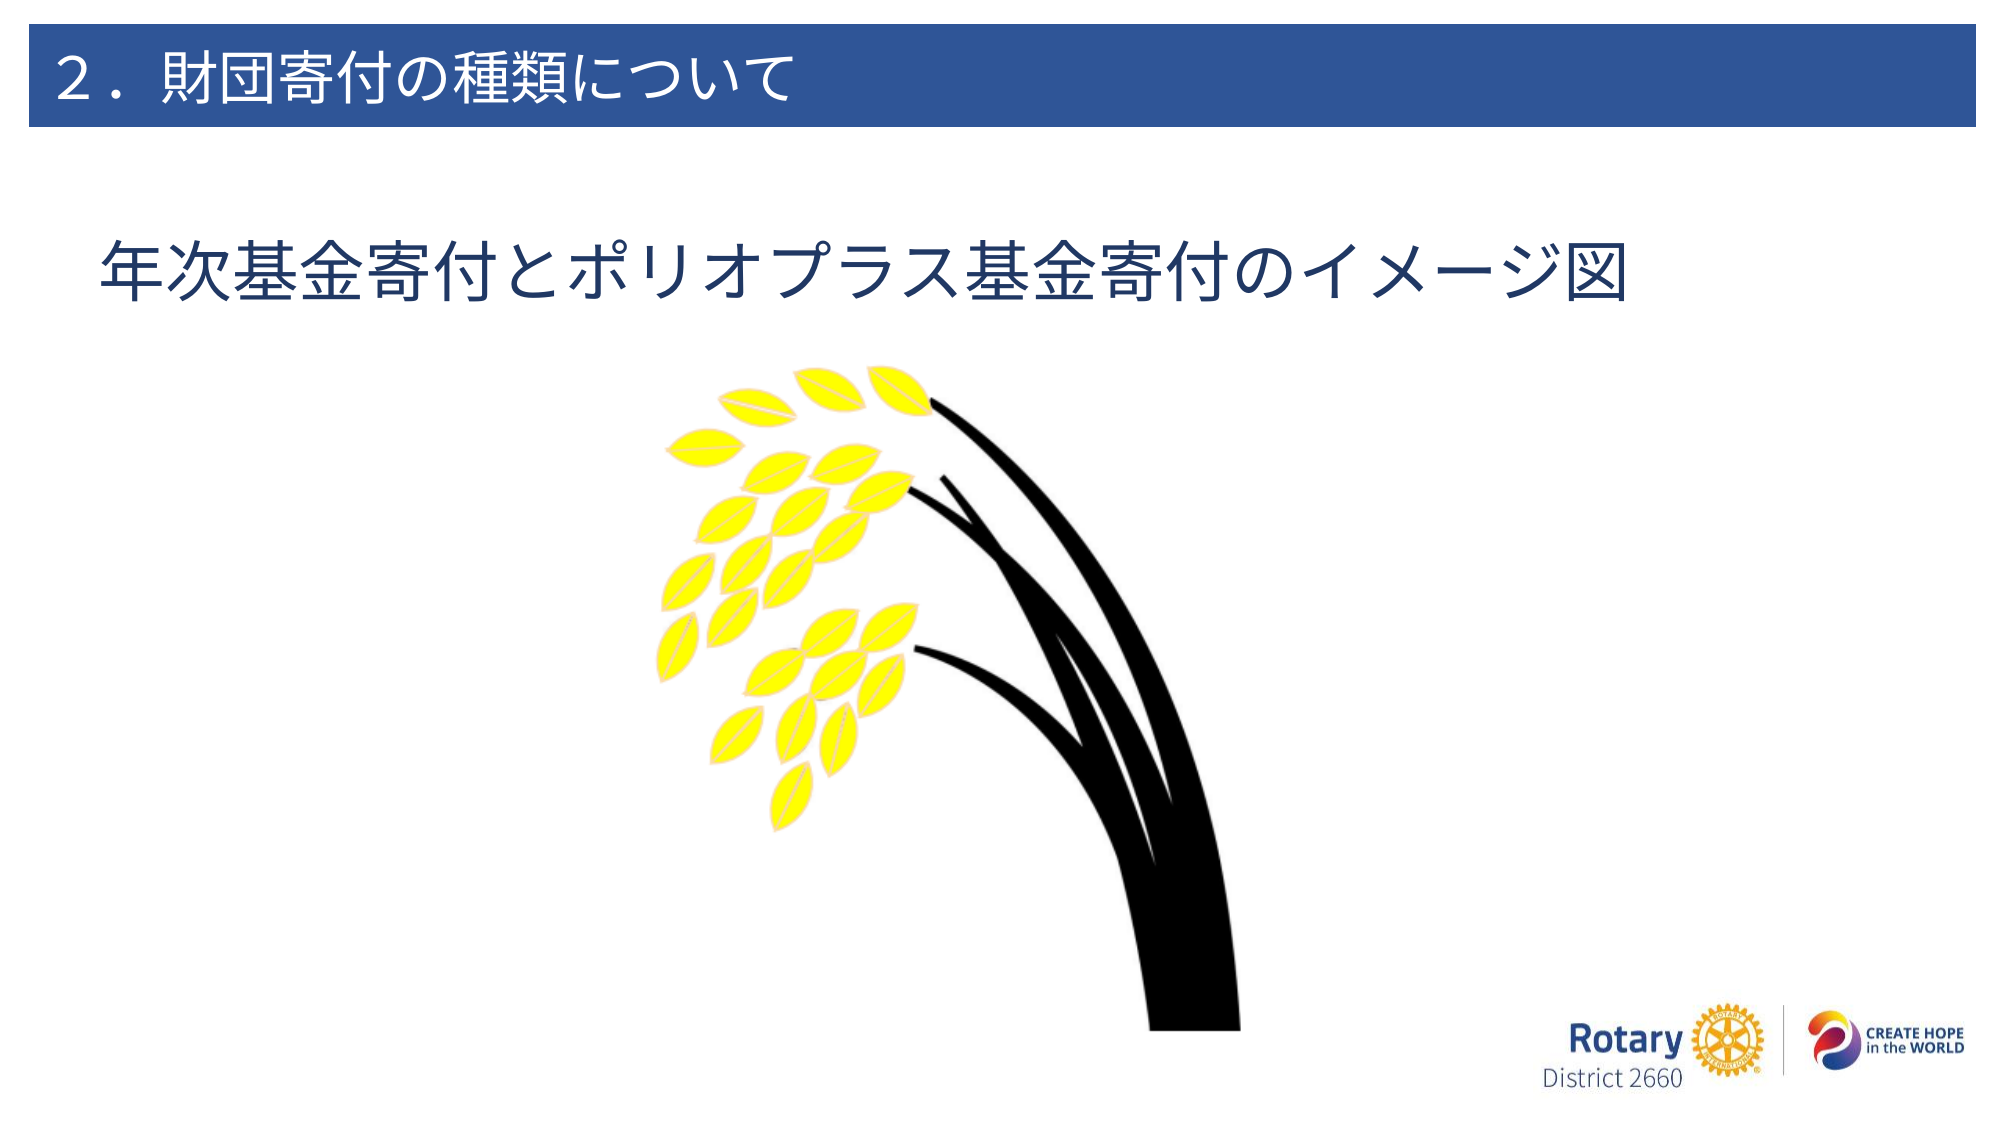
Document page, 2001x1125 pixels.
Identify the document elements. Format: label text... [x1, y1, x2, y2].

picture [1533, 989, 1975, 1100]
text_box 年次基金寄付とポリオプラス基金寄付のイメージ図 [83, 222, 1762, 317]
picture [527, 318, 1327, 1061]
text_box ２．財団寄付の種類について [29, 24, 1976, 127]
